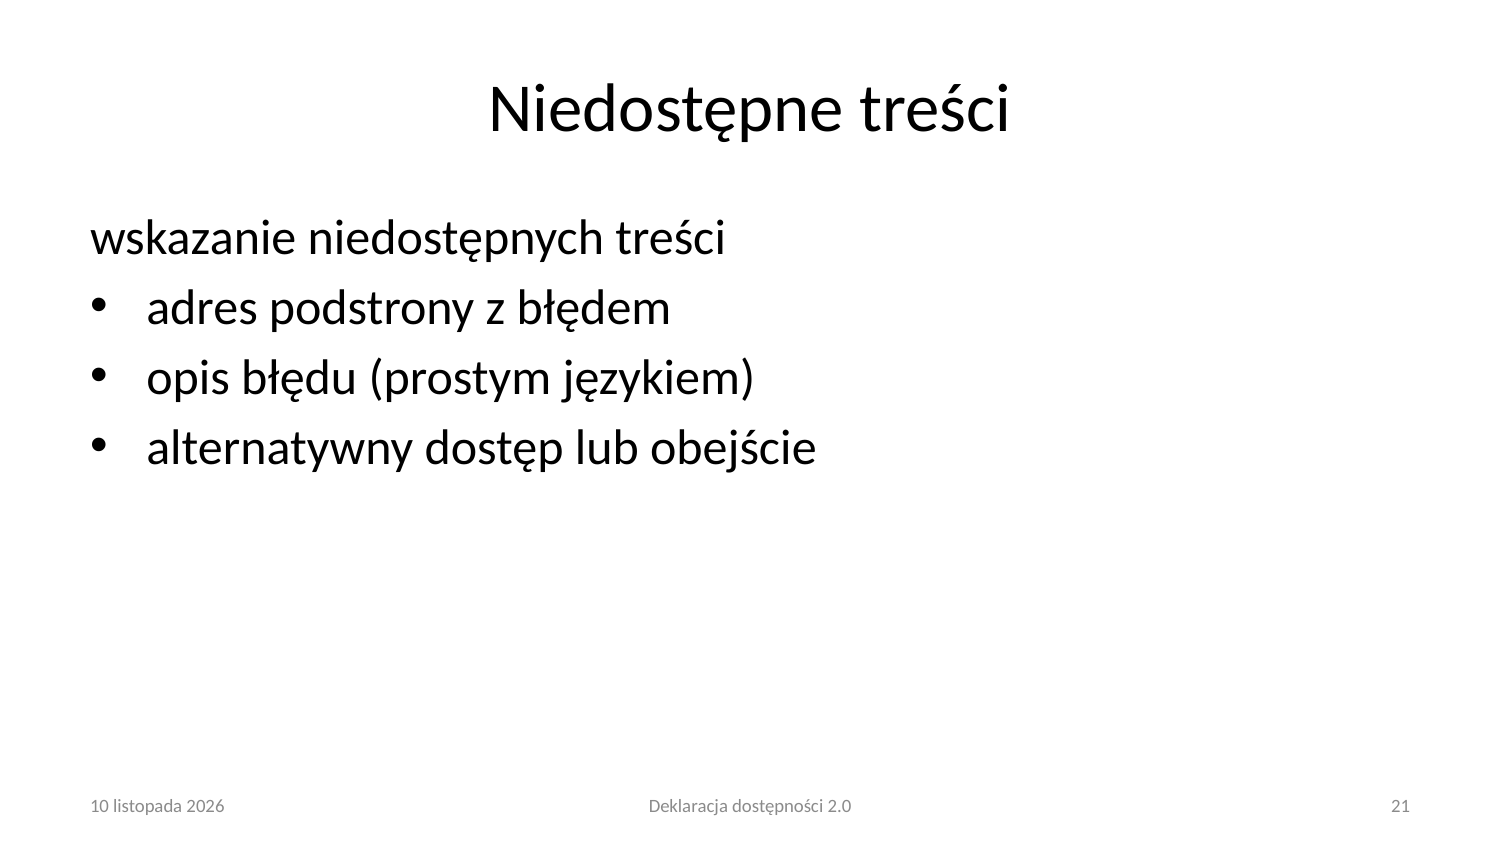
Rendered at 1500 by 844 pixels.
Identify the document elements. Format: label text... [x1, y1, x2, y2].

title Niedostępne treści [75, 33, 1425, 175]
list wskazanie niedostępnych treści adres podstrony z błędem opis błędu (prostym językiem) alternatywny dostęp lub obejście [75, 196, 1425, 754]
slide_number 25 lutego 2025 [75, 782, 425, 827]
footer Deklaracja dostępności 2.0 [512, 782, 988, 827]
slide_number 21 [1074, 782, 1425, 827]
